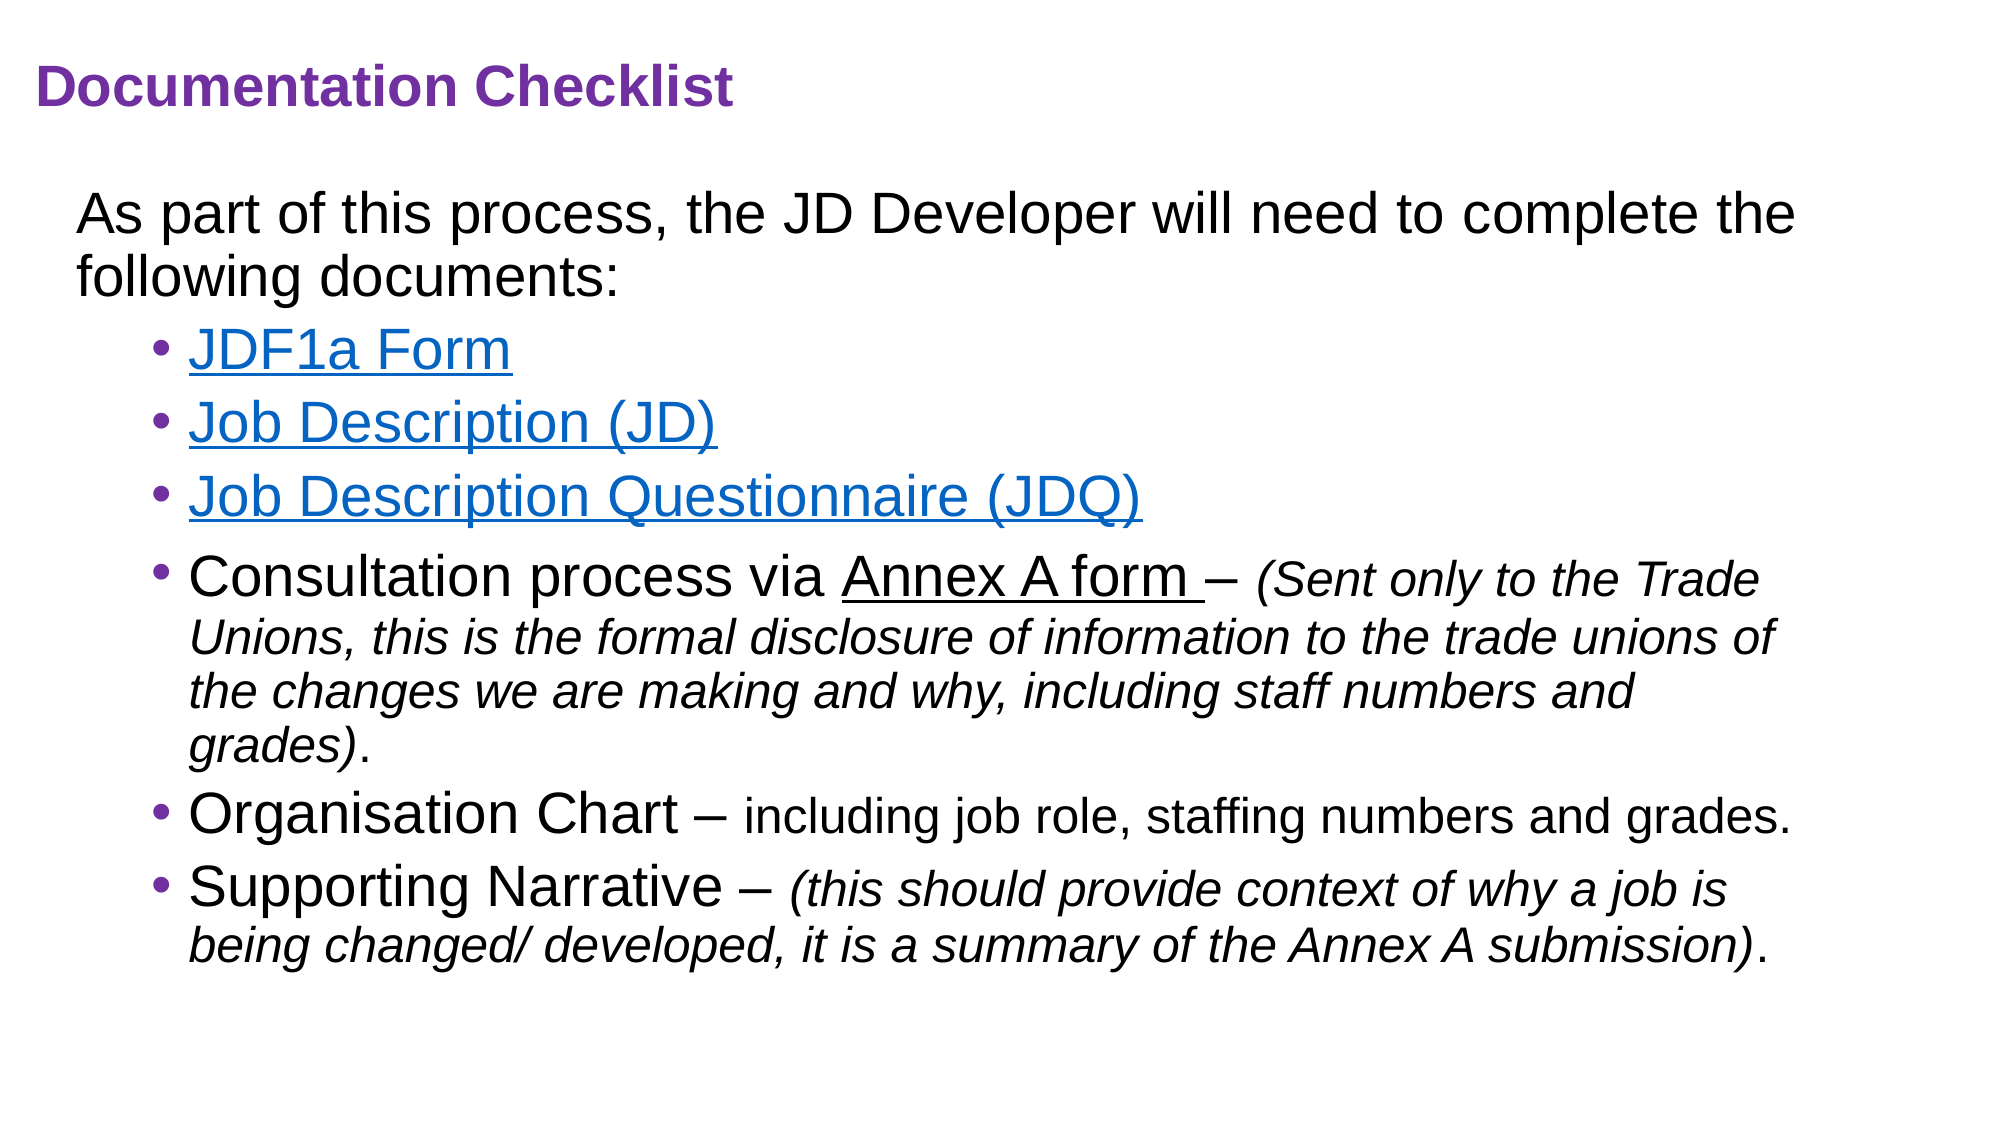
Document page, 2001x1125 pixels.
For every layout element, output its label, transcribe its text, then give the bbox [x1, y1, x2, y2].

title Documentation Checklist [20, 16, 1967, 159]
list As part of this process, the JD Developer will need to complete the following documents: JDF1a Form Job Description (JD) Job Description Questionnaire (JDQ) Consultation process via Annex A form – (Sent only to the Trade Unions, this is the formal disclosure of information to the trade unions of the changes we are making and why, including staff numbers and grades). Organisation Chart – including job role, staffing numbers and grades. Supporting Narrative – (this should provide context of why a job is being changed/ developed, it is a summary of the Annex A submission). [61, 175, 1845, 1053]
